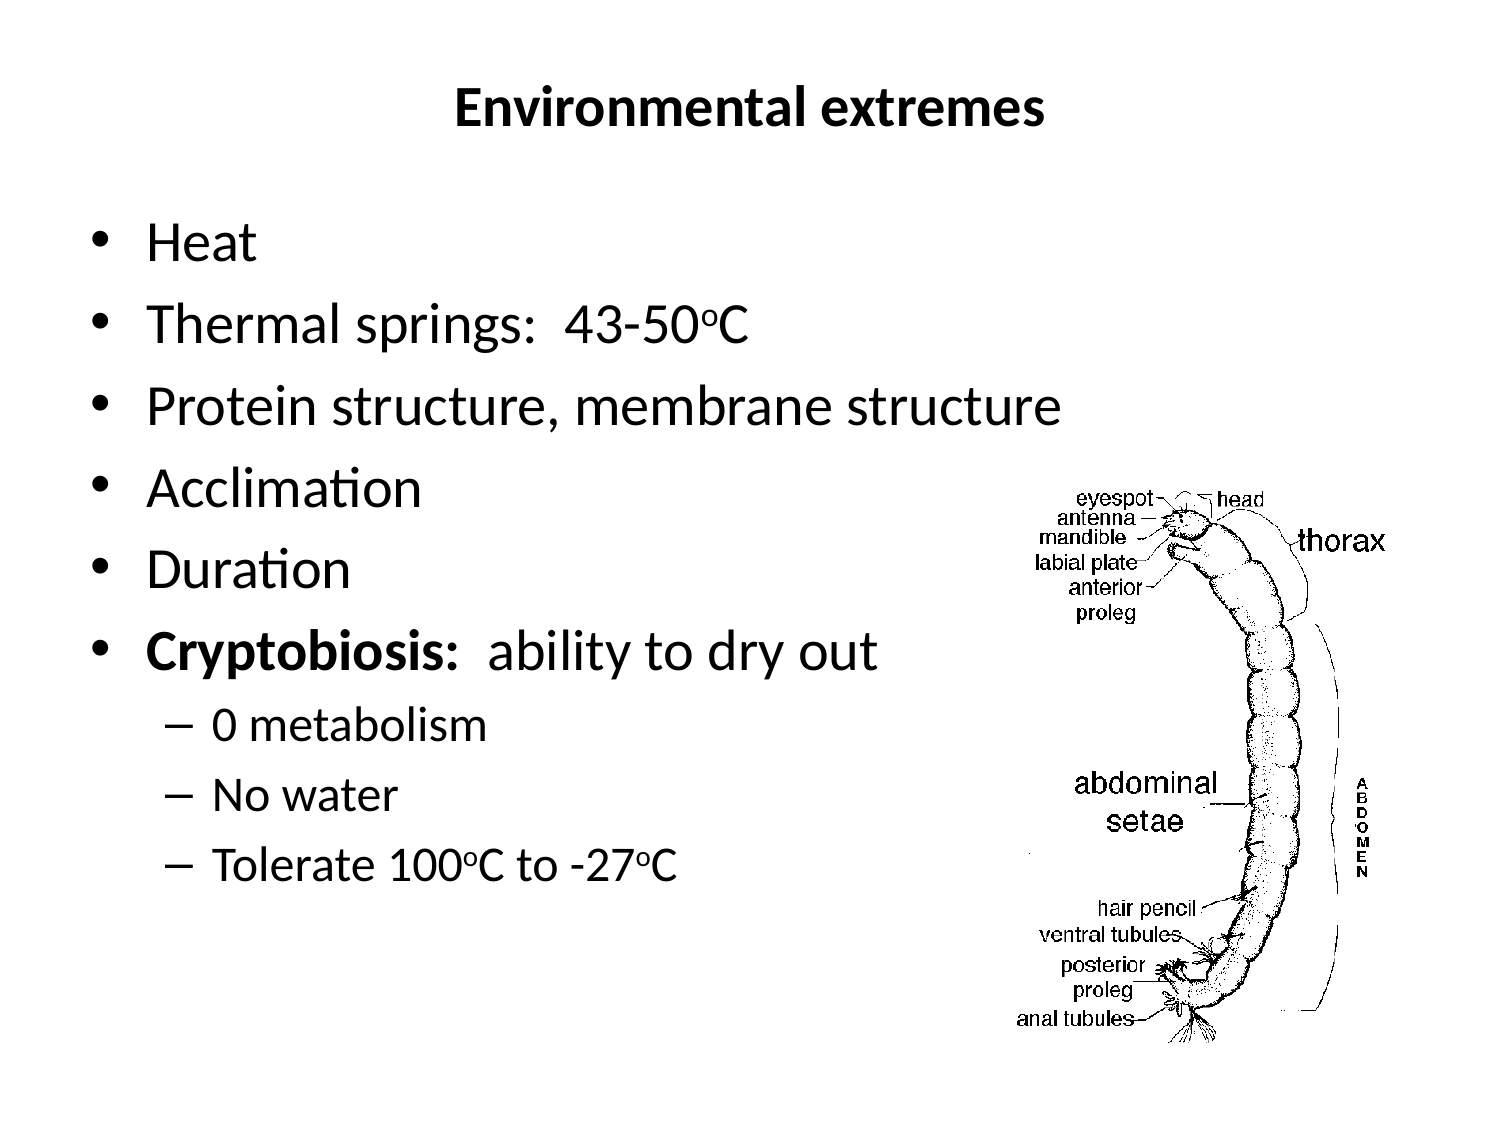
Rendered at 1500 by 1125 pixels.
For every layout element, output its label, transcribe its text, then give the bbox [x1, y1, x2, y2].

title Environmental extremes [74, 44, 1426, 162]
picture [1010, 489, 1389, 1044]
list Heat Thermal springs: 43-50oC Protein structure, membrane structure Acclimation Duration Cryptobiosis: ability to dry out 0 metabolism No water Tolerate 100oC to -27oC [74, 195, 1241, 1006]
